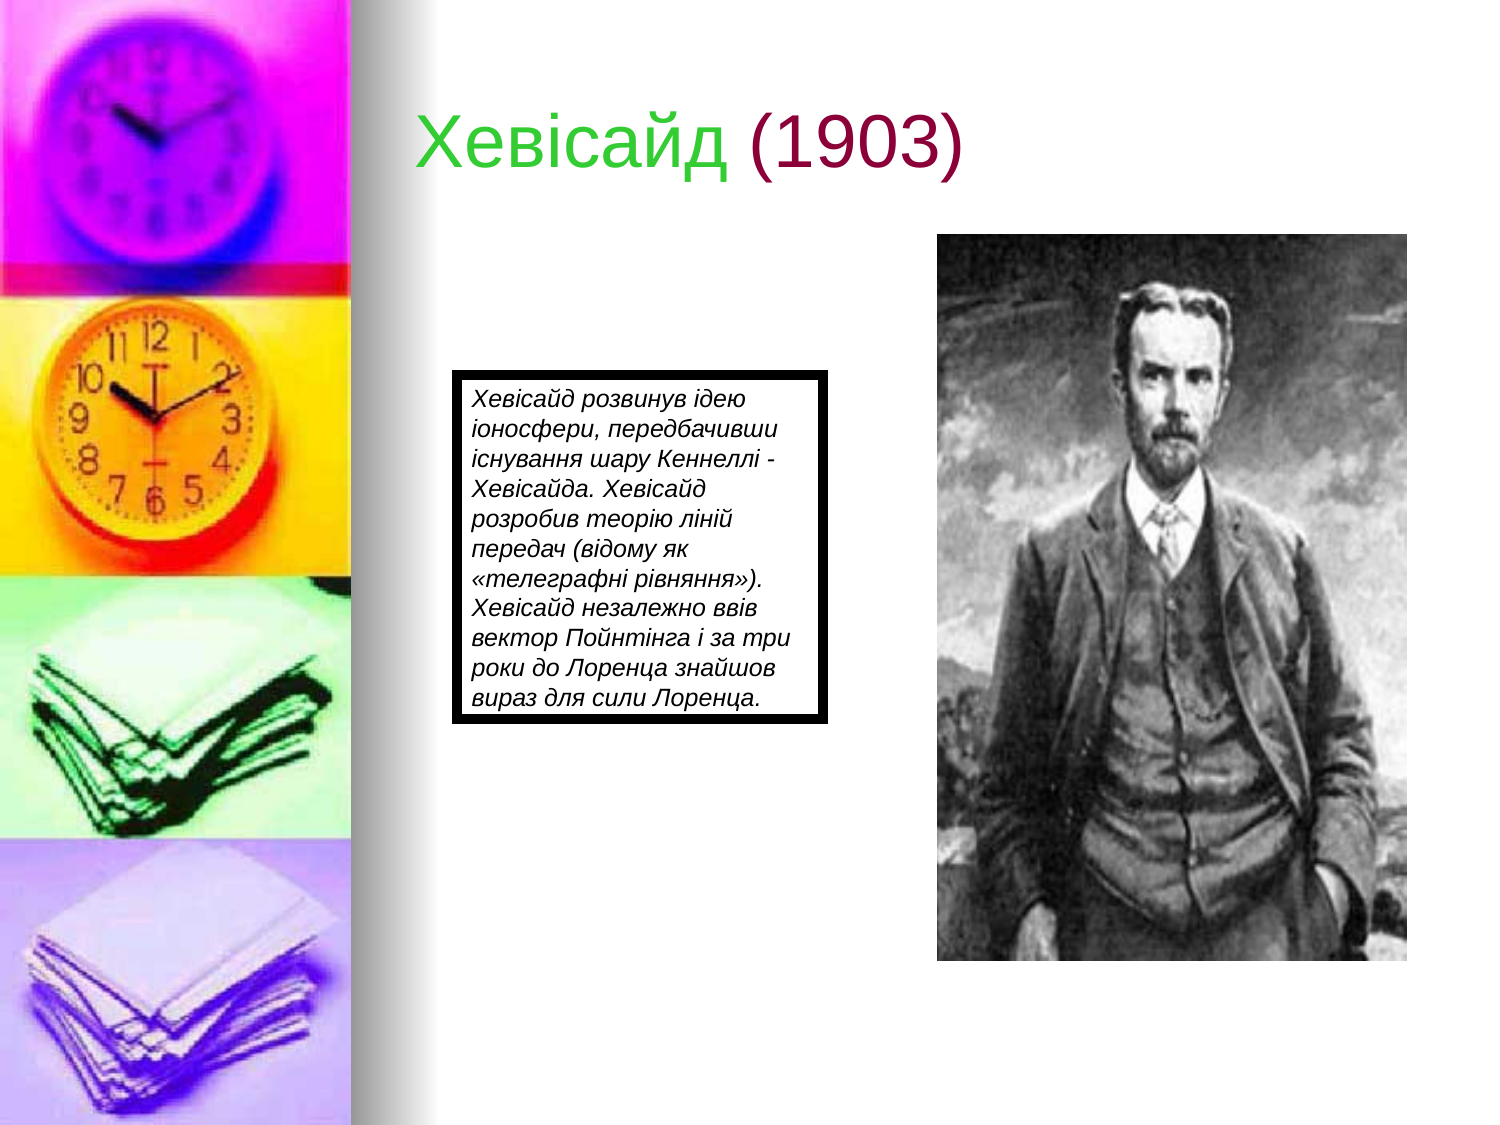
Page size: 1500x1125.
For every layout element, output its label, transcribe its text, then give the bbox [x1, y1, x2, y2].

picture [0, 0, 351, 1125]
title Хевісайд (1903) [399, 37, 1451, 238]
text_box Хевісайд розвинув ідею іоносфери, передбачивши існування шару Кеннеллі - Хевісайда. Хевісайд розробив теорію ліній передач (відому як «телеграфні рівняння»). Хевісайд незалежно ввів вектор Пойнтінга і за три роки до Лоренца знайшов вираз для сили Лоренца. [456, 375, 824, 720]
picture [937, 234, 1407, 962]
